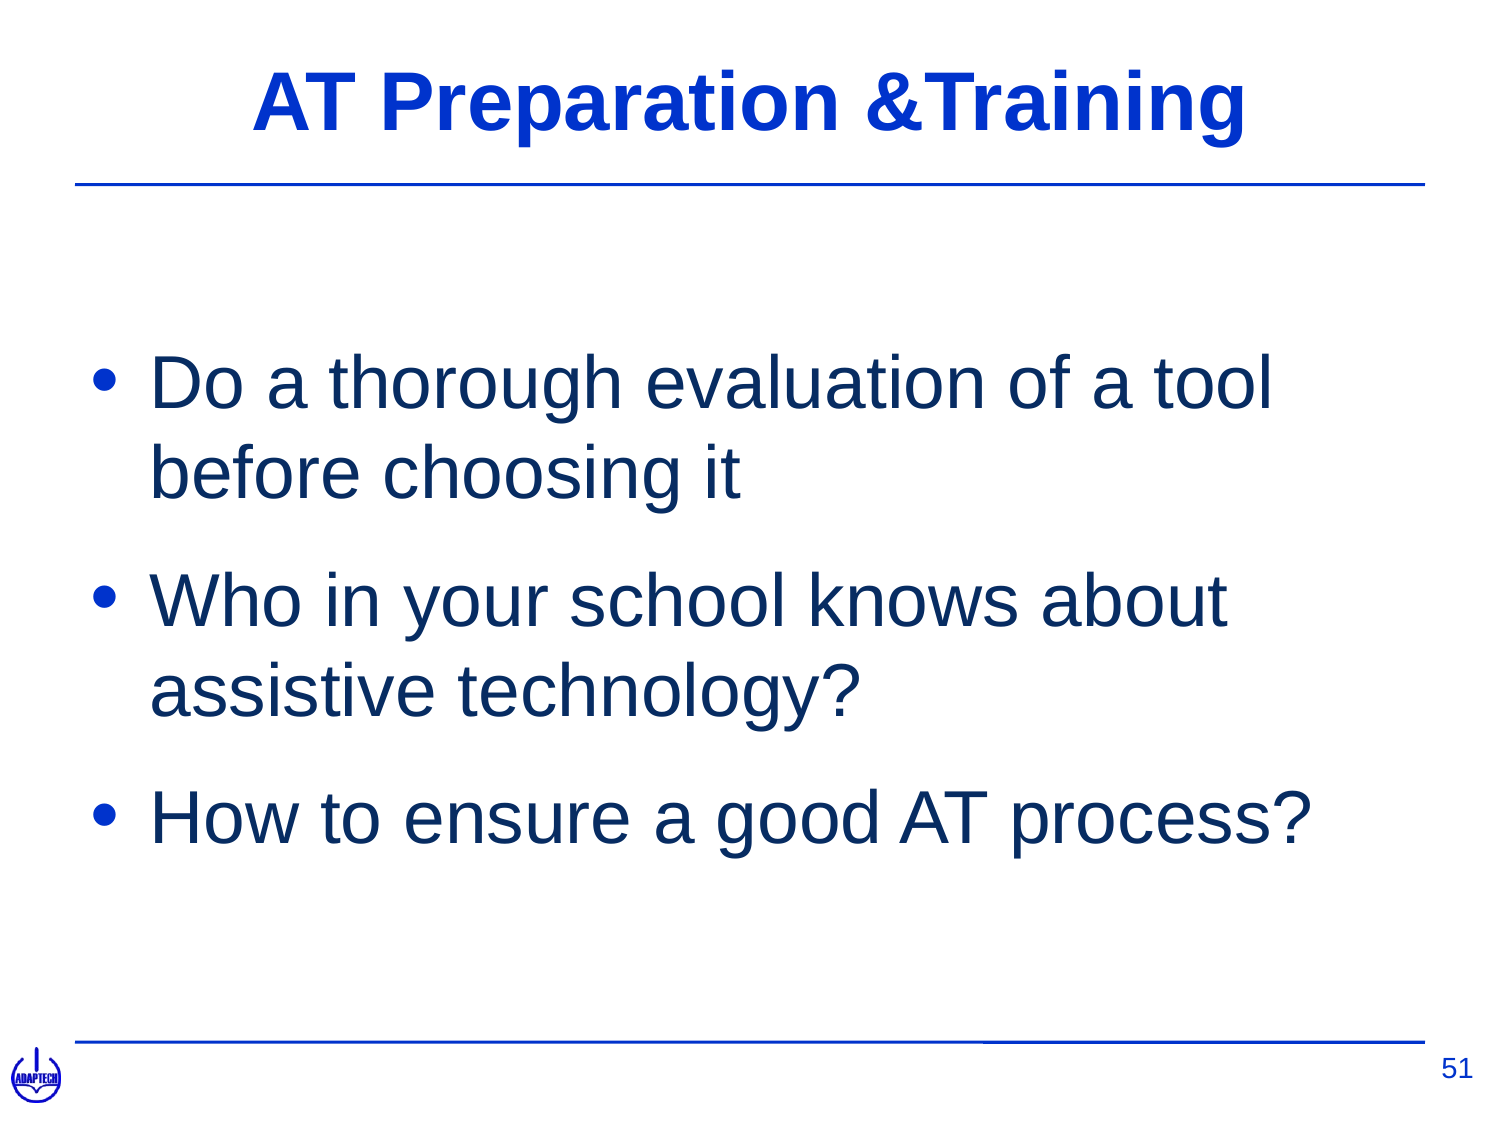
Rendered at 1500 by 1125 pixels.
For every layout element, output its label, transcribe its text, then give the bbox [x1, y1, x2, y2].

list Do a thorough evaluation of a tool before choosing it Who in your school knows about assistive technology? How to ensure a good AT process? [75, 326, 1425, 894]
slide_number 51 [1415, 1042, 1500, 1106]
picture [11, 1047, 61, 1103]
title AT Preparation &Training [75, 42, 1425, 155]
